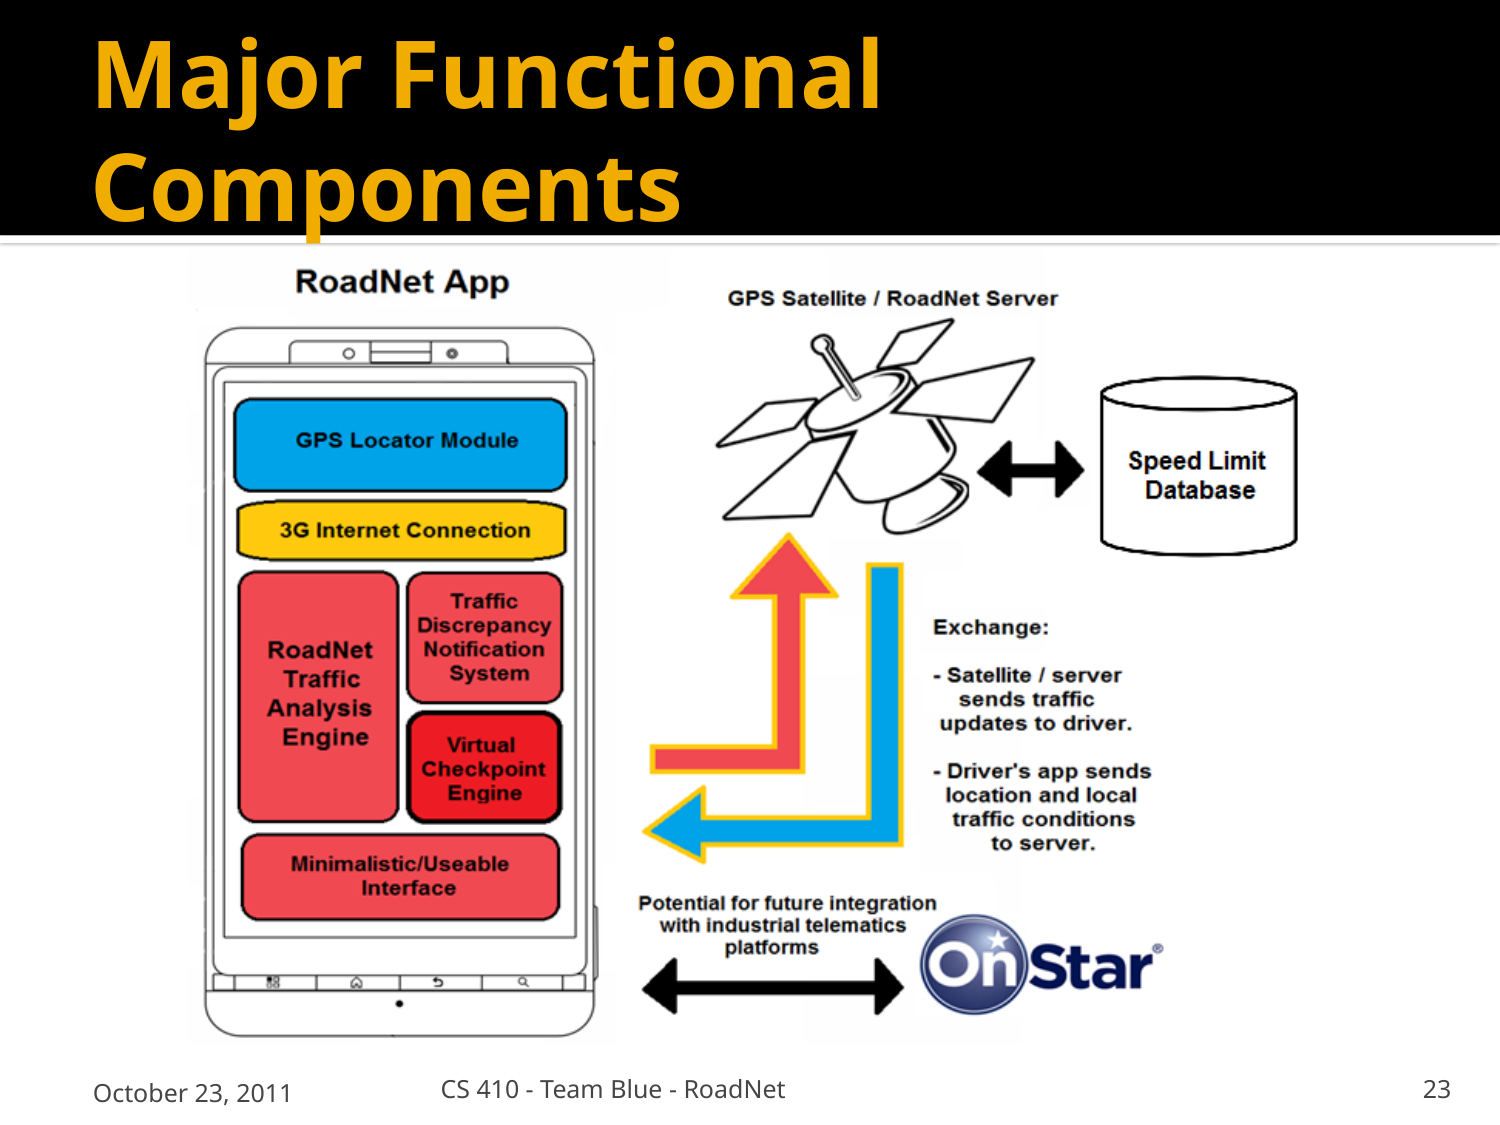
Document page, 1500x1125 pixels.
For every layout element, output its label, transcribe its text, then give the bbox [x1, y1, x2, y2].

slide_number 23 [1345, 1062, 1467, 1108]
footer CS 410 - Team Blue - RoadNet [433, 1062, 1337, 1108]
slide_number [75, 1062, 425, 1108]
title Major Functional Components [75, 24, 1425, 231]
picture [187, 249, 1318, 1072]
